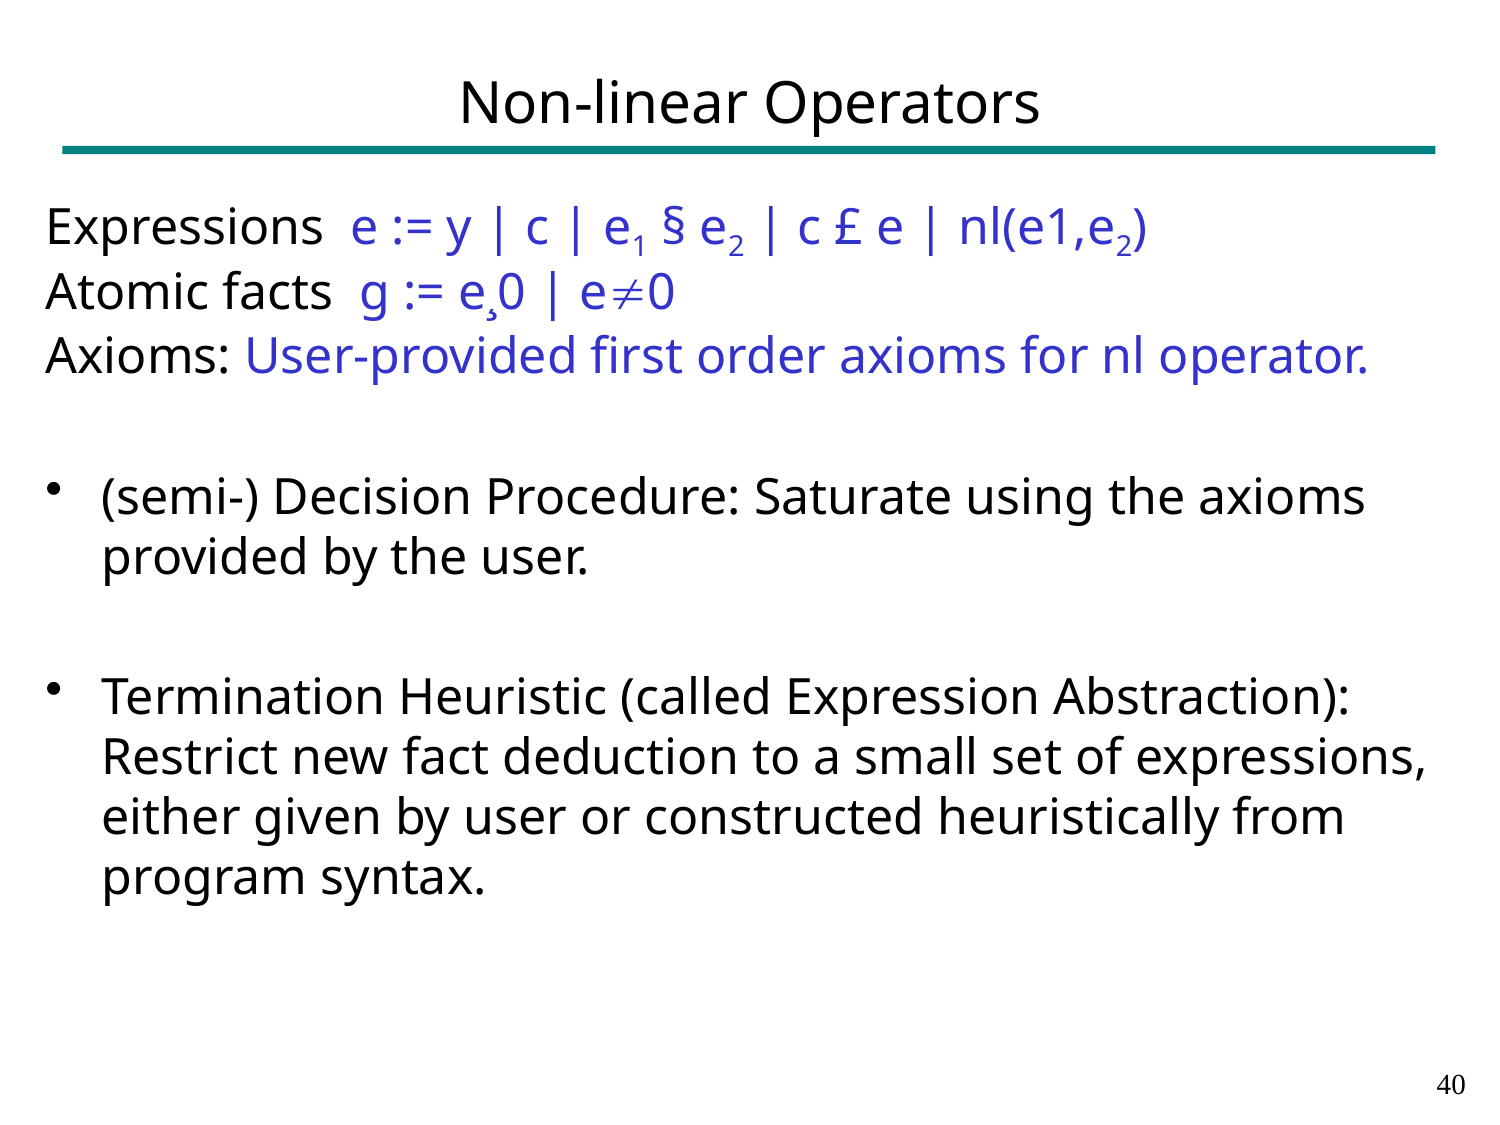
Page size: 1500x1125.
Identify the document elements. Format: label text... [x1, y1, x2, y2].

title Non-linear Operators [0, 49, 1500, 151]
slide_number 39 [1168, 1057, 1482, 1121]
list Expressions e := y | c | e1 § e2 | c £ e | nl(e1,e2) Atomic facts g := e¸0 | e0 Axioms: User-provided first order axioms for nl operator. (semi-) Decision Procedure: Saturate using the axioms provided by the user. Termination Heuristic (called Expression Abstraction): Restrict new fact deduction to a small set of expressions, either given by user or constructed heuristically from program syntax. [30, 187, 1465, 1060]
